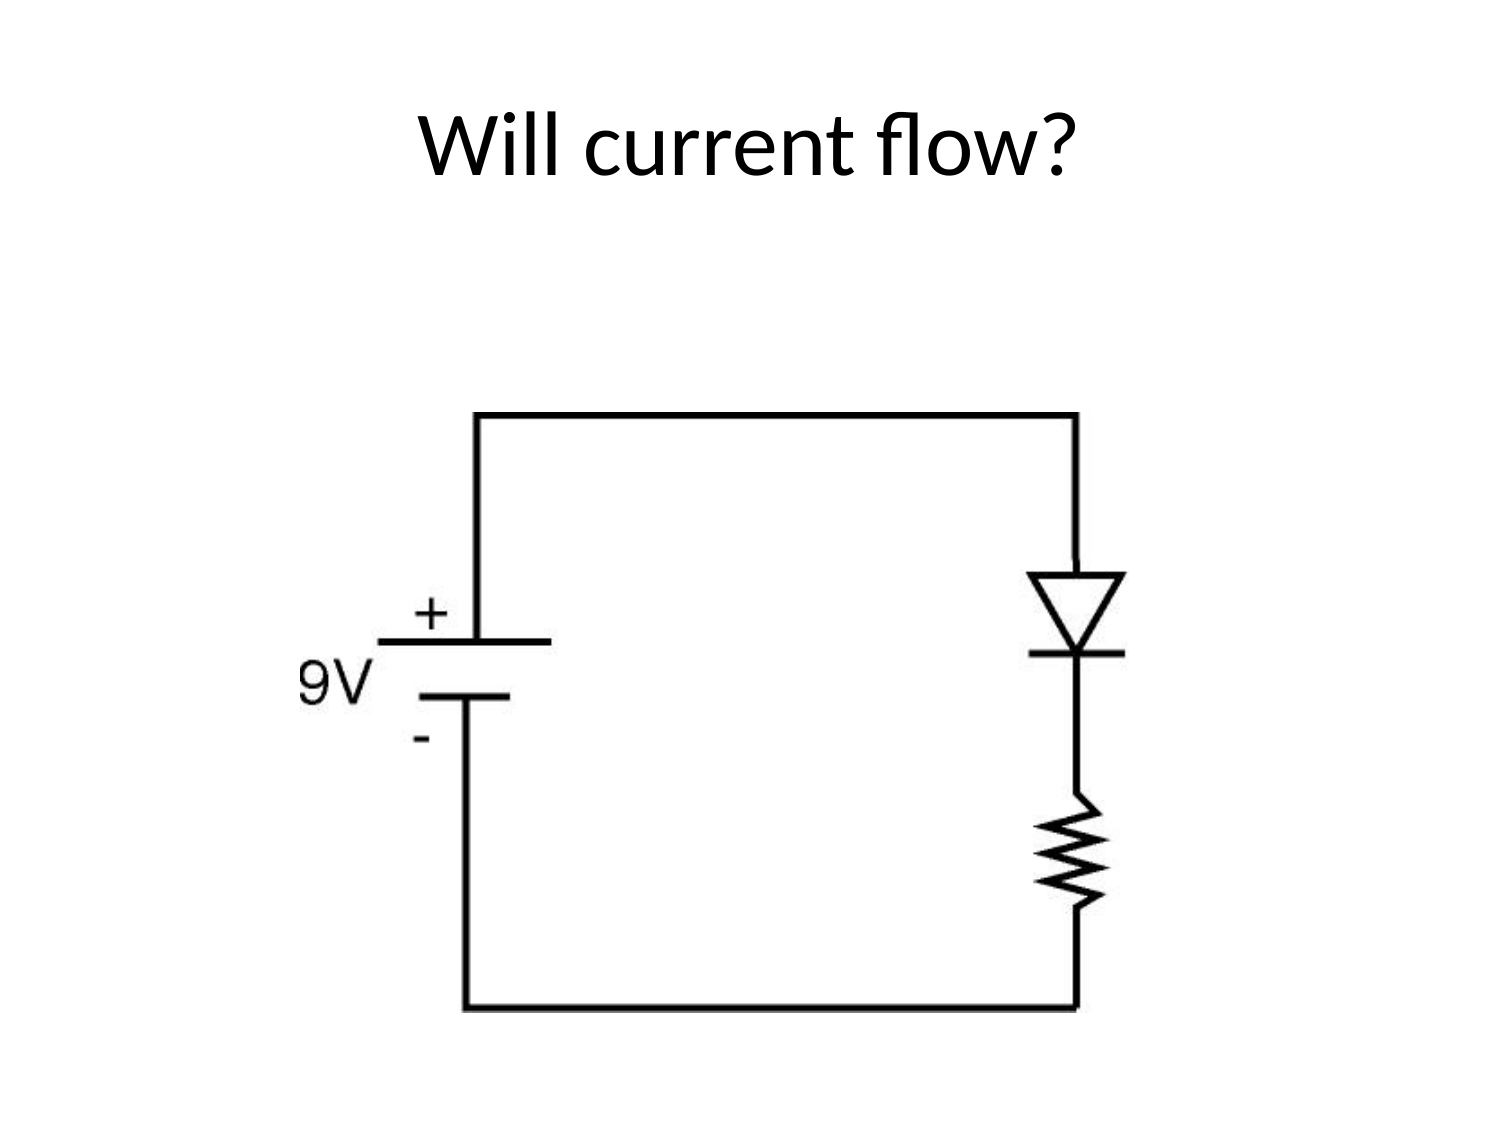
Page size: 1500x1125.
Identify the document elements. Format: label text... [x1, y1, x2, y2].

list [299, 412, 1129, 1013]
title Will current flow? [75, 45, 1425, 233]
